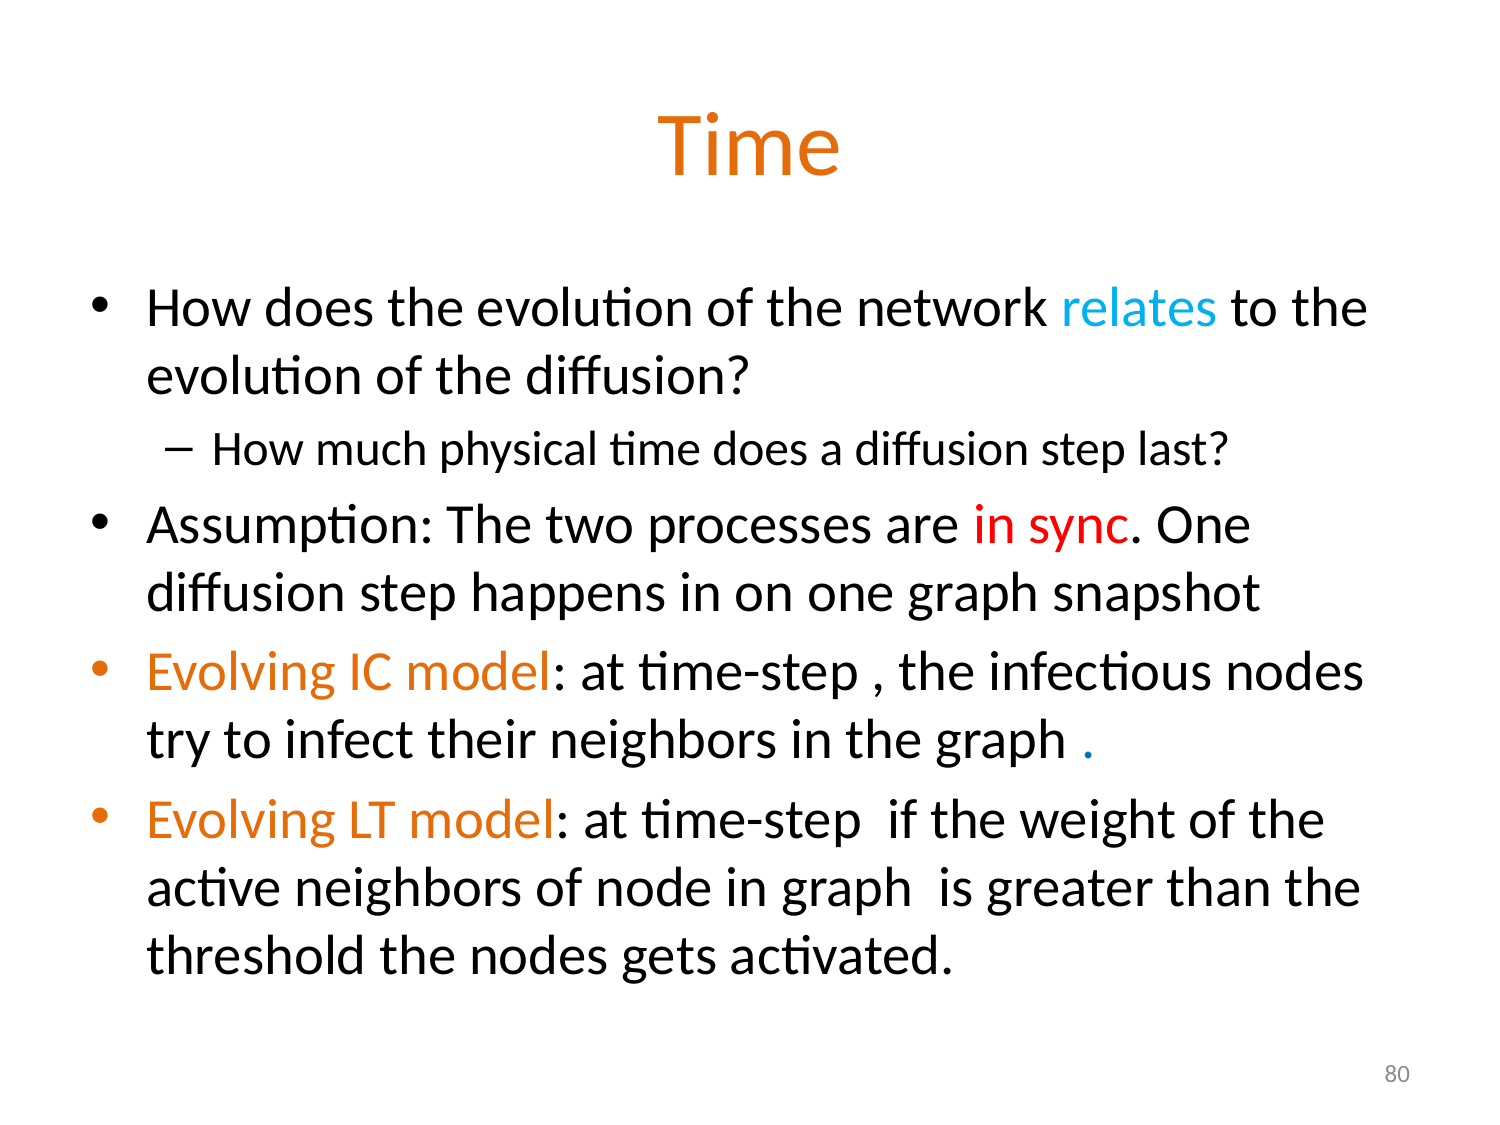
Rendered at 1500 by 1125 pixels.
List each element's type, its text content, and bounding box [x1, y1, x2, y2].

slide_number 80 [1074, 1042, 1425, 1103]
title Time [75, 45, 1425, 233]
